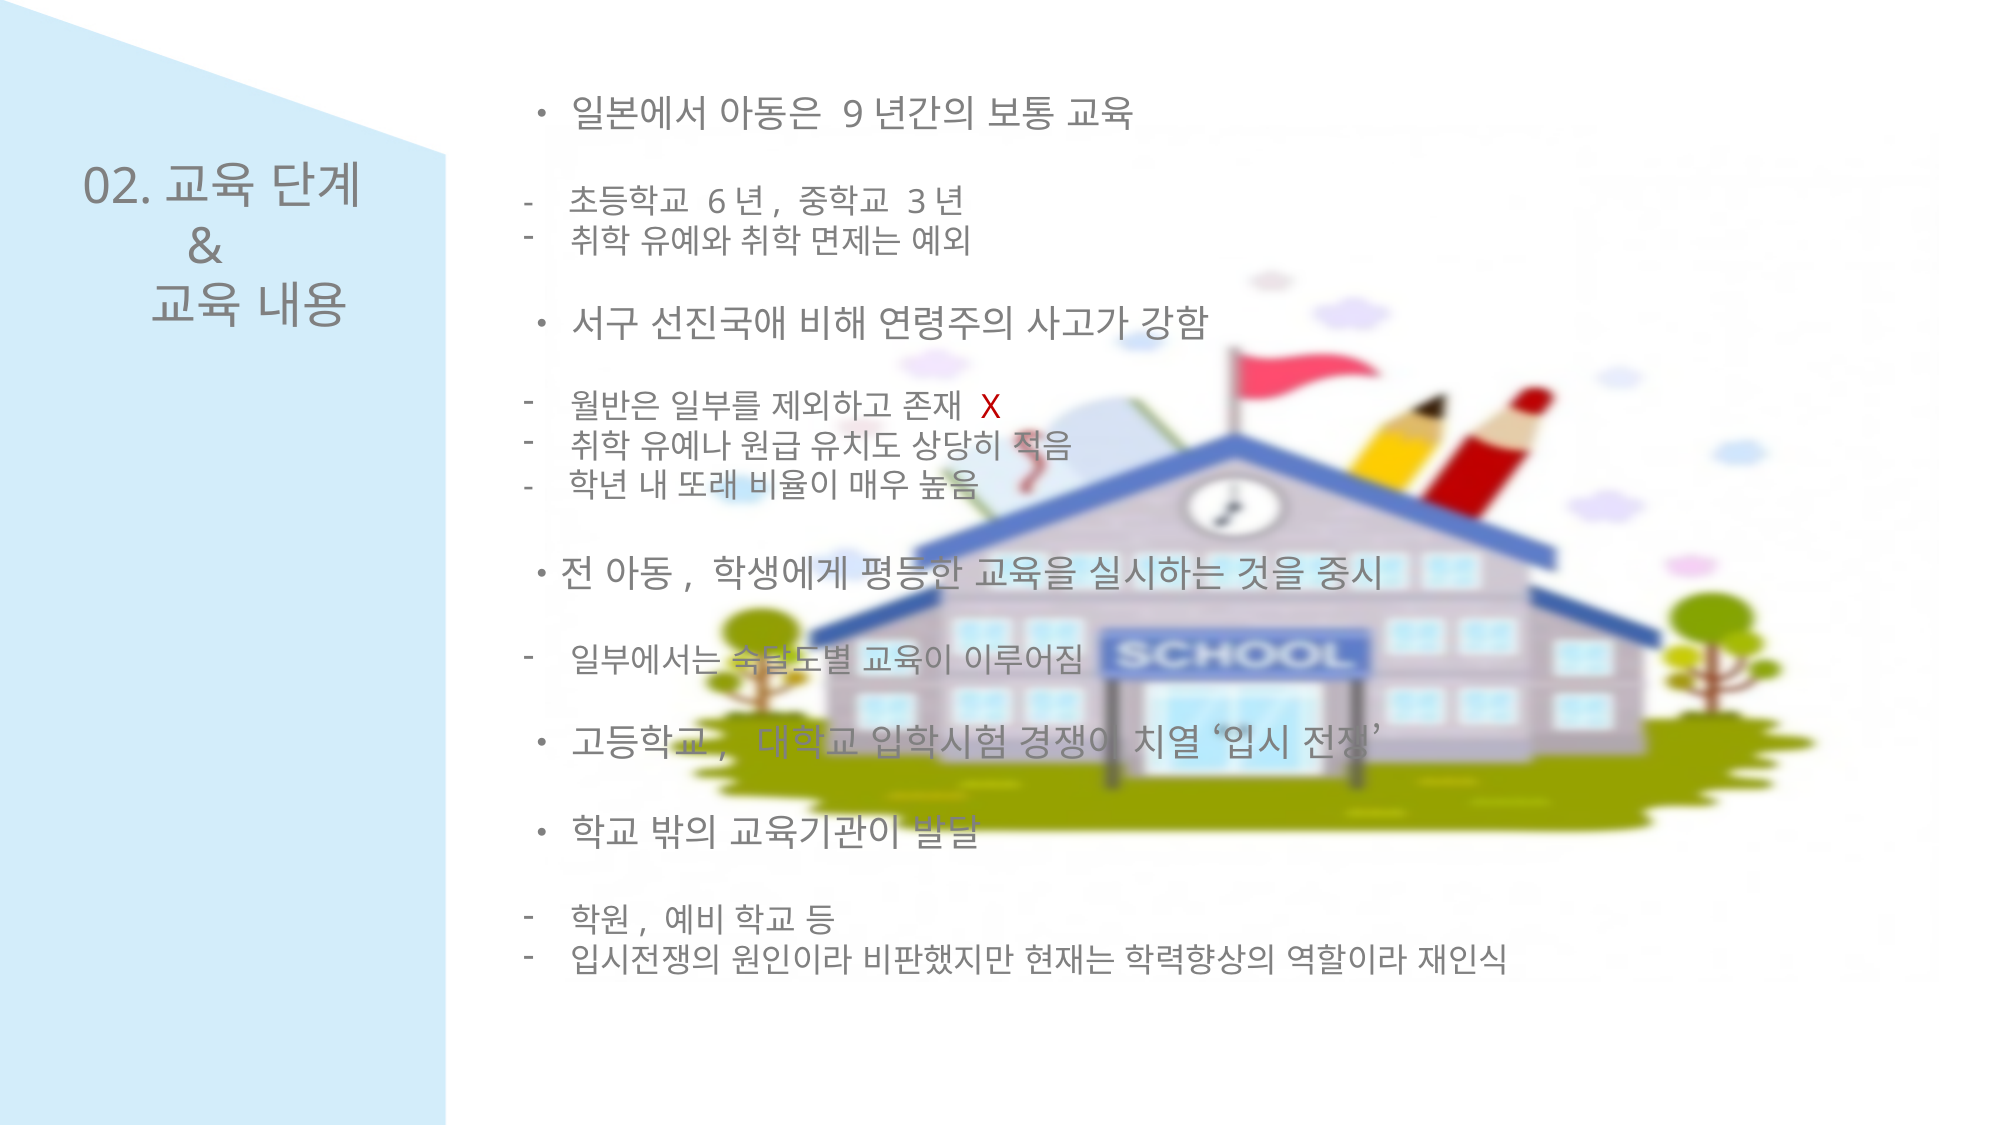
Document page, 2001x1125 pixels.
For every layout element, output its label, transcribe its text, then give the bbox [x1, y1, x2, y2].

text_box ・ 일본에서 아동은 9년간의 보통 교육 - 초등학교 6년, 중학교 3년 취학 유예와 취학 면제는 예외 ・ 서구 선진국애 비해 연령주의 사고가 강함 월반은 일부를 제외하고 존재 X 취학 유예나 원급 유치도 상당히 적음 - 학년 내 또래 비율이 매우 높음 ・전 아동, 학생에게 평등한 교육을 실시하는 것을 중시 일부에서는 숙달도별 교육이 이루어짐 ・ 고등학교, 대학교 입학시험 경쟁이 치열 ‘입시 전쟁’ ・ 학교 밖의 교육기관이 발달 학원, 예비 학교 등 입시전쟁의 원인이라 비판했지만 현재는 학력향상의 역할이라 재인식 [508, 82, 1939, 1032]
text_box 02.교육 단계 & 교육 내용 [67, 145, 378, 341]
picture [0, 0, 2001, 1125]
